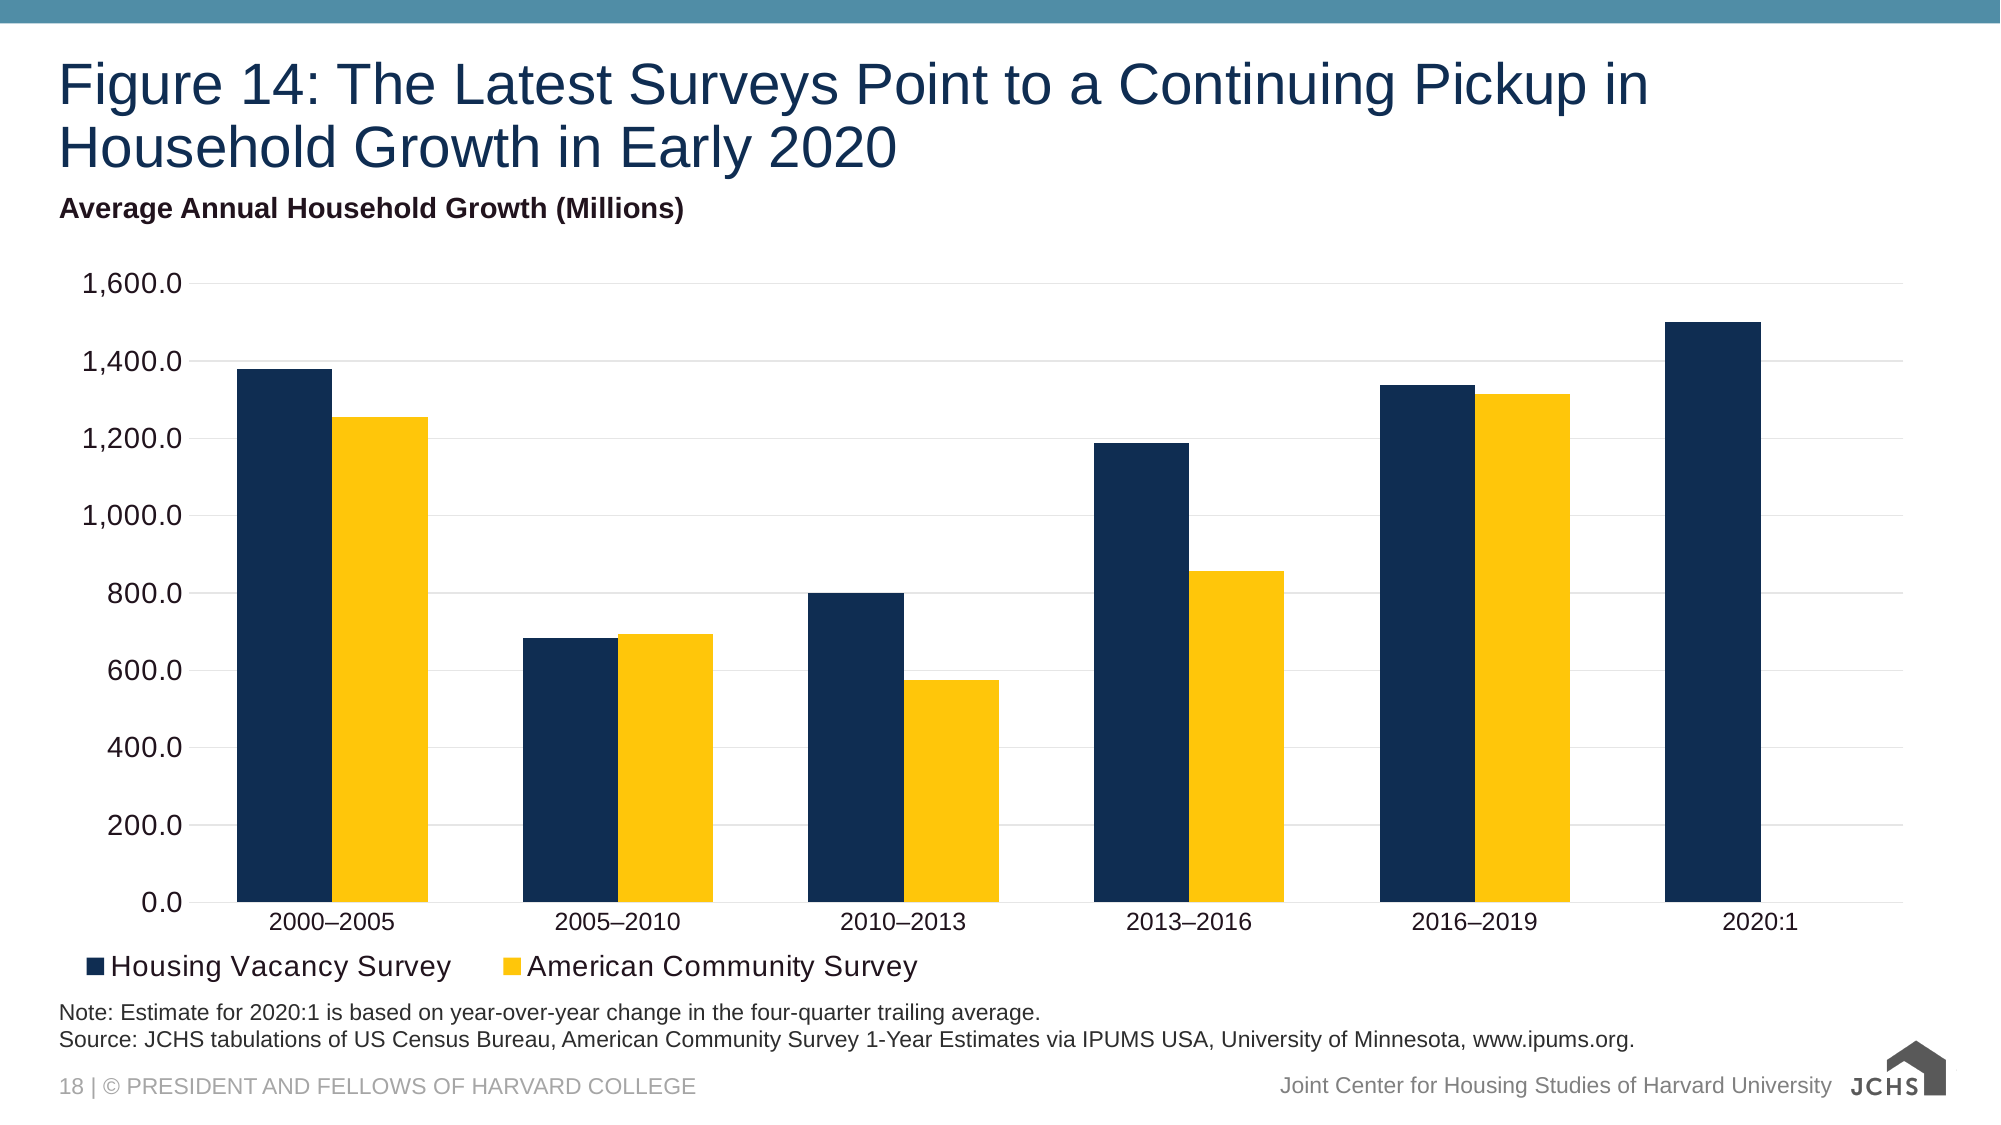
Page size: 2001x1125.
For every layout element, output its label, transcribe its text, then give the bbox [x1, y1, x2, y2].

title Figure 14: The Latest Surveys Point to a Continuing Pickup in Household Growth in Early 2020 [43, 75, 1885, 182]
list Average Annual Household Growth (Millions) [43, 182, 1942, 246]
list Note: Estimate for 2020:1 is based on year-over-year change in the four-quarter trailing average. Source: JCHS tabulations of US Census Bureau, American Community Survey 1-Year Estimates via IPUMS USA, University of Minnesota, www.ipums.org. [43, 1006, 1807, 1060]
chart [43, 252, 1942, 1006]
picture [1839, 1031, 1957, 1105]
